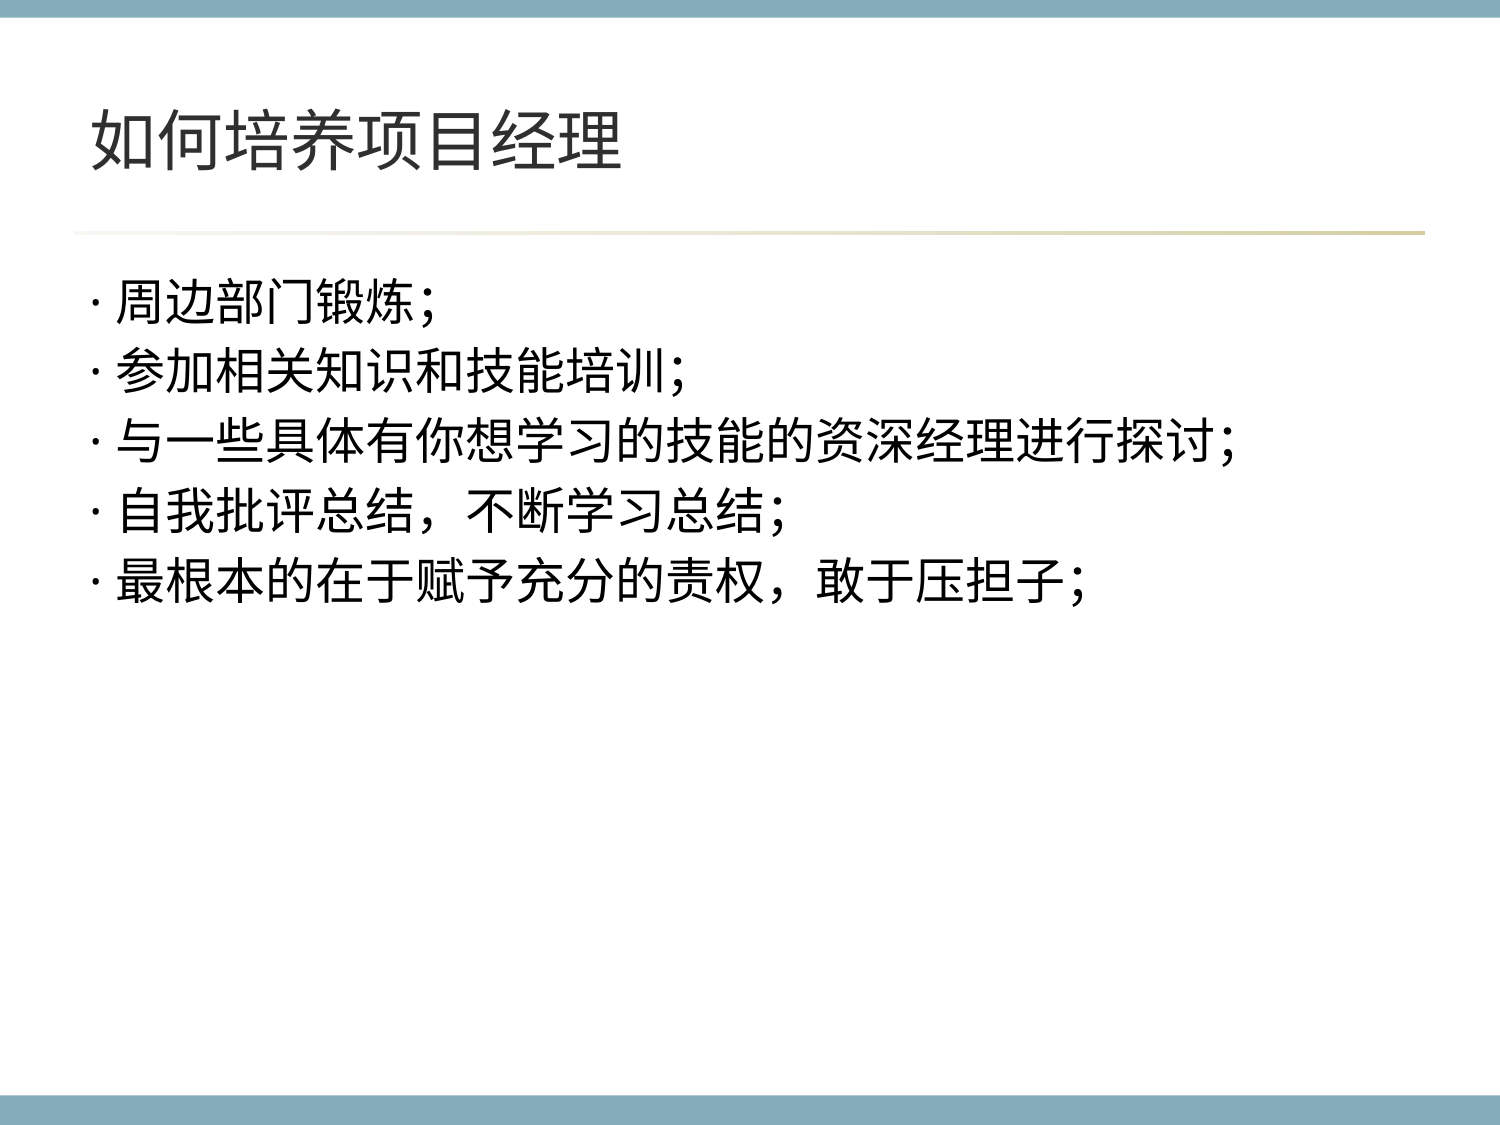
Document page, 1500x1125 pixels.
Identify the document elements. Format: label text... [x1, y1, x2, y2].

title 如何培养项目经理 [75, 45, 1425, 233]
list ·周边部门锻炼； ·参加相关知识和技能培训； ·与一些具体有你想学习的技能的资深经理进行探讨； ·自我批评总结，不断学习总结； ·最根本的在于赋予充分的责权，敢于压担子； [75, 262, 1425, 727]
